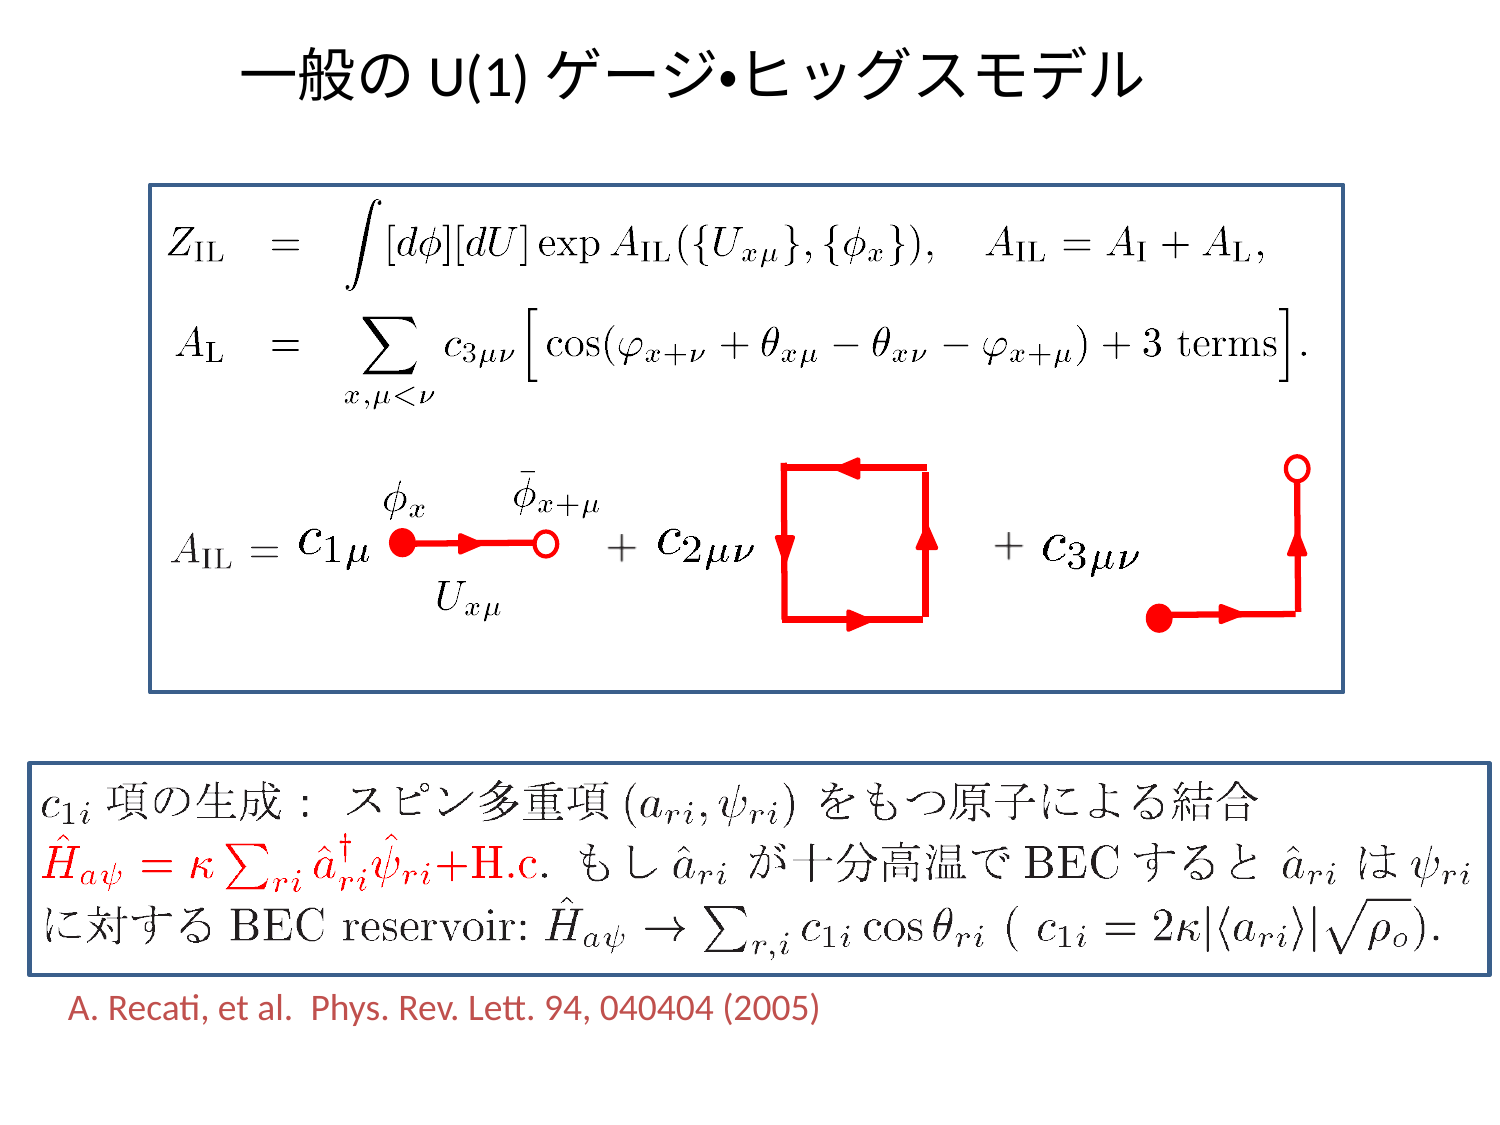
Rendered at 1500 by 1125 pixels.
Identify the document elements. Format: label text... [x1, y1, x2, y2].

picture [41, 776, 1472, 963]
text_box [148, 183, 1345, 694]
text_box [27, 761, 1492, 977]
picture [163, 195, 1310, 413]
text_box 一般のU(1)ゲージ・ヒッグスモデル [225, 31, 1247, 116]
text_box A. Recati, et al. Phys. Rev. Lett. 94, 040404 (2005) [53, 976, 1149, 1036]
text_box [171, 455, 1309, 631]
